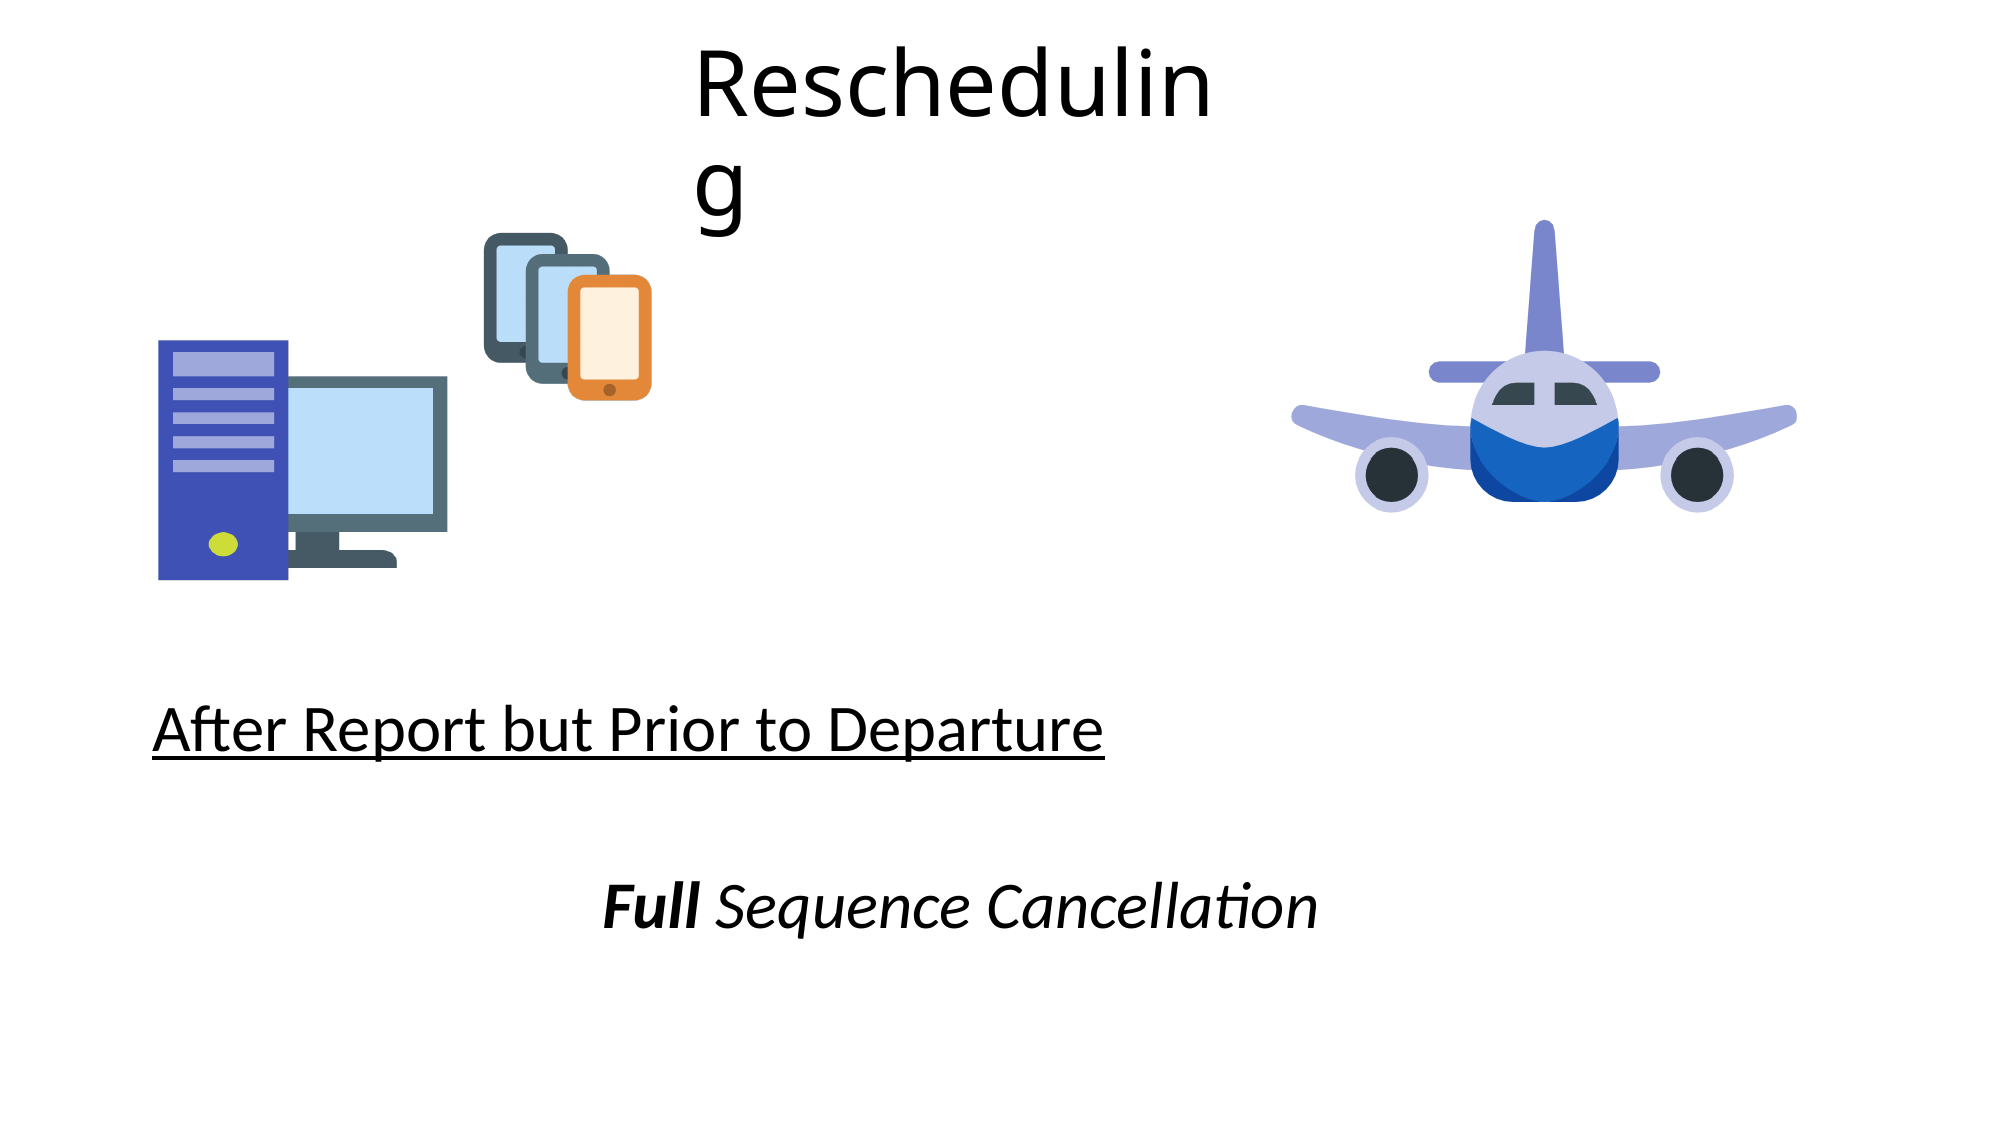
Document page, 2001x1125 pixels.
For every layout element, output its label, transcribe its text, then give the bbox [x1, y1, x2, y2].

title Rescheduling [677, 27, 1282, 246]
picture [1291, 112, 1797, 633]
picture [129, 216, 668, 604]
list After Report but Prior to Departure Full Sequence Cancellation [137, 251, 1863, 1014]
